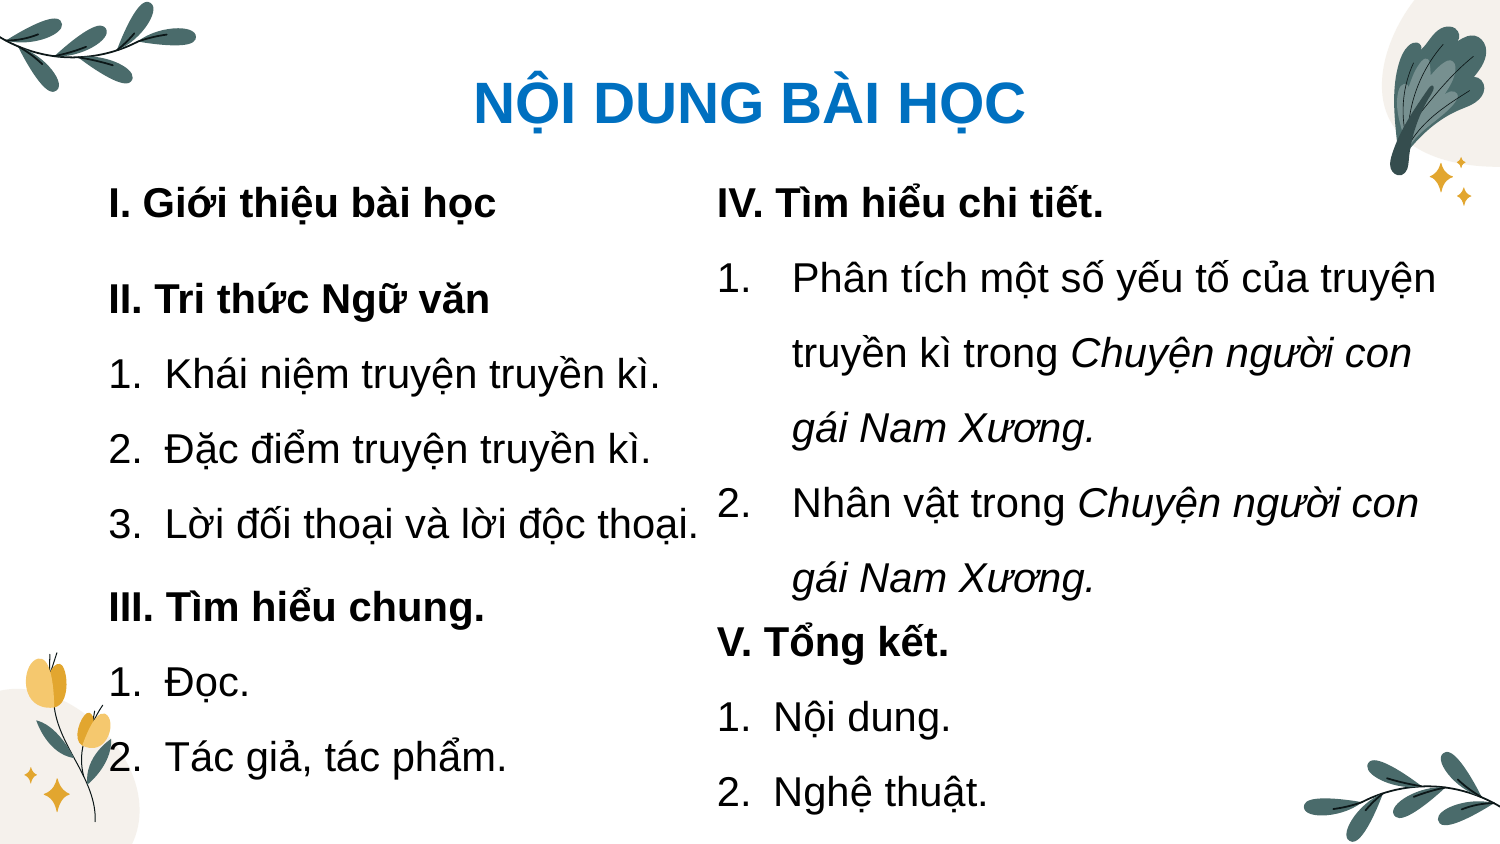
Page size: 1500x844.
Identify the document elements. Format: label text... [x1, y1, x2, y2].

text_box II. Tri thức Ngữ văn Khái niệm truyện truyền kì. Đặc điểm truyện truyền kì. Lời đối thoại và lời độc thoại. [93, 239, 702, 554]
text_box I. Giới thiệu bài học [93, 143, 530, 234]
text_box V. Tổng kết. Nội dung. Nghệ thuật. [702, 582, 1280, 823]
text_box IV. Tìm hiểu chi tiết. Phân tích một số yếu tố của truyện truyền kì trong Chuyện người con gái Nam Xương. Nhân vật trong Chuyện người con gái Nam Xương. [702, 143, 1482, 609]
text_box NỘI DUNG BÀI HỌC [428, 57, 1072, 143]
text_box III. Tìm hiểu chung. Đọc. Tác giả, tác phẩm. [93, 547, 585, 788]
